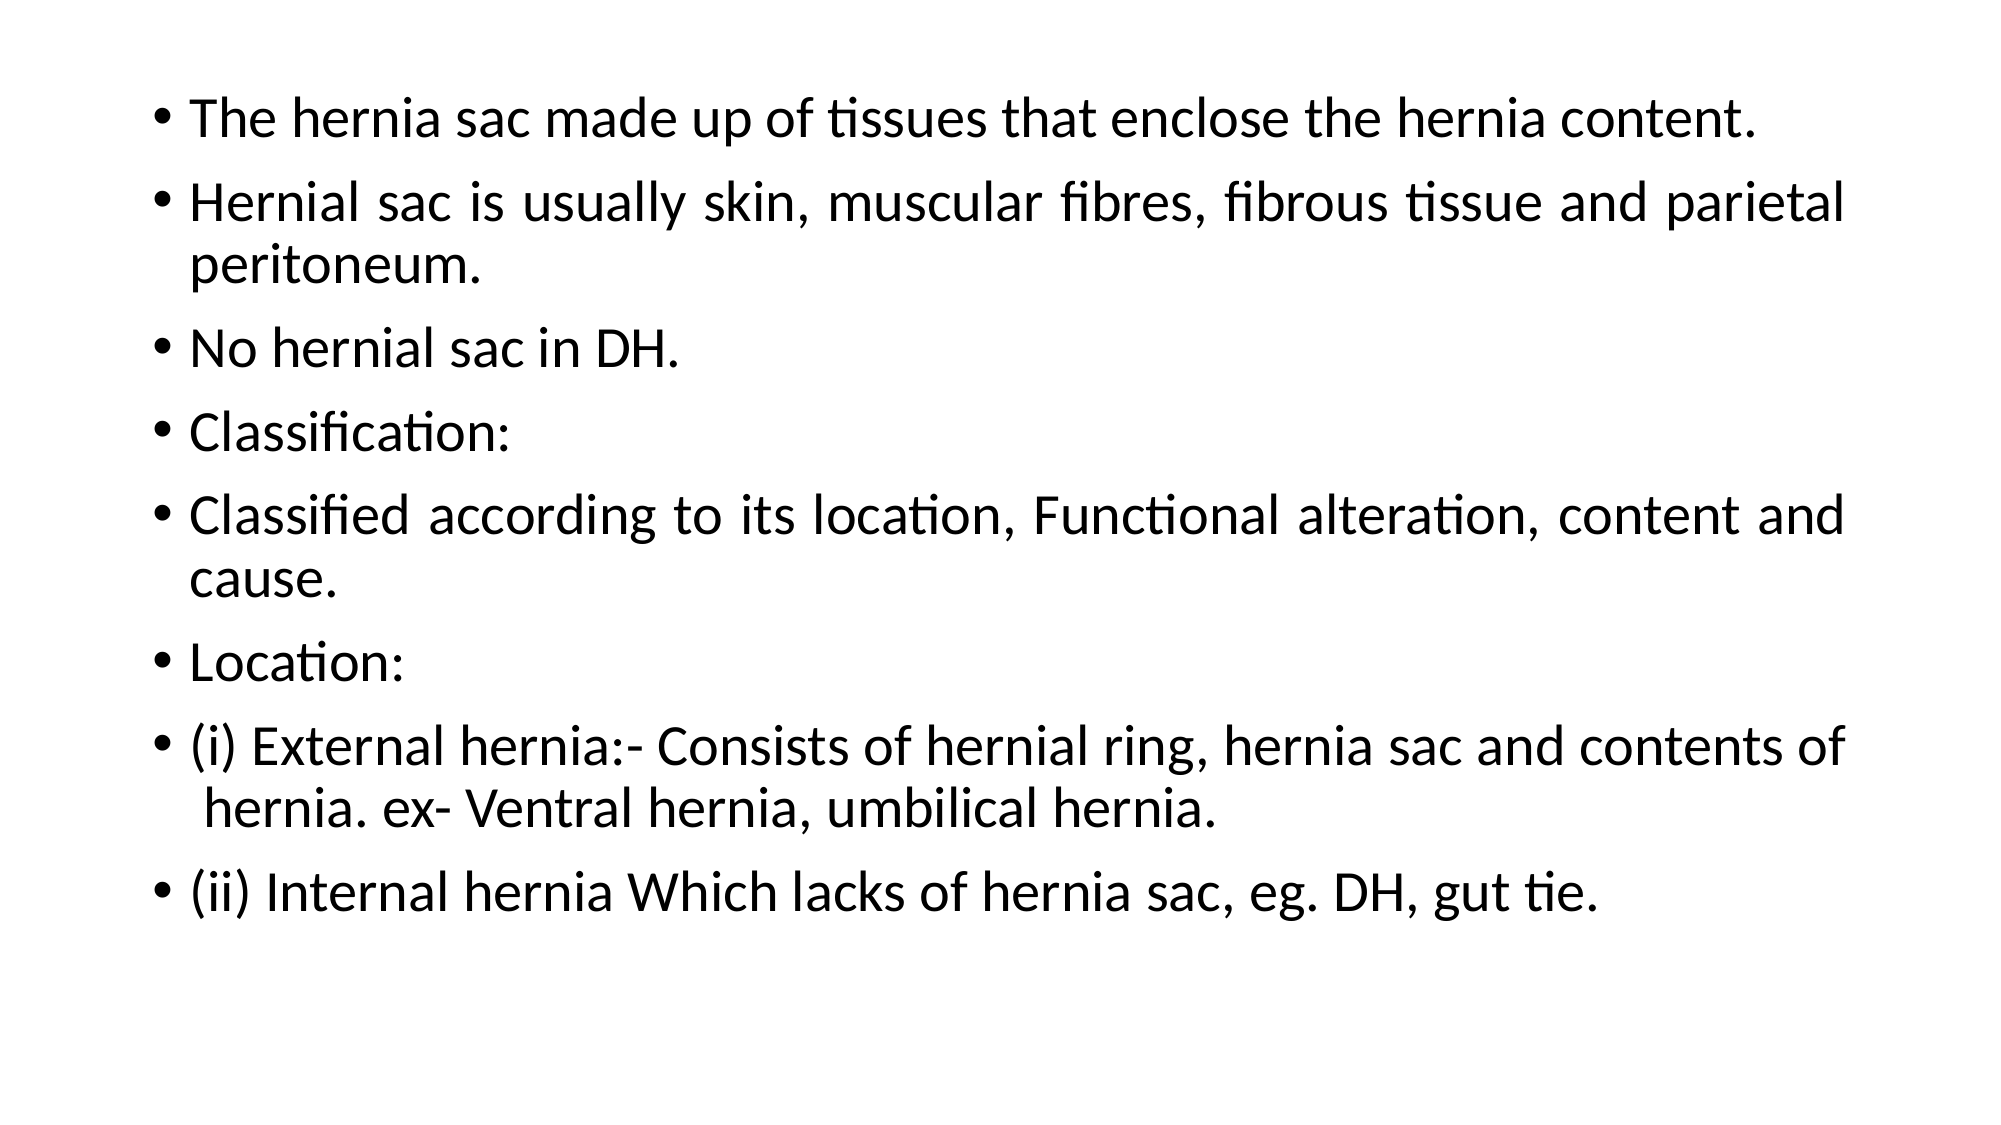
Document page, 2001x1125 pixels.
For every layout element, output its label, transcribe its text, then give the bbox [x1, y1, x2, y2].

list The hernia sac made up of tissues that enclose the hernia content. Hernial sac is usually skin, muscular fibres, fibrous tissue and parietal peritoneum. No hernial sac in DH. Classification: Classified according to its location, Functional alteration, content and cause. Location: (i) External hernia:- Consists of hernial ring, hernia sac and contents of hernia. ex- Ventral hernia, umbilical hernia. (ii) Internal hernia Which lacks of hernia sac, eg. DH, gut tie. [137, 79, 1863, 1014]
